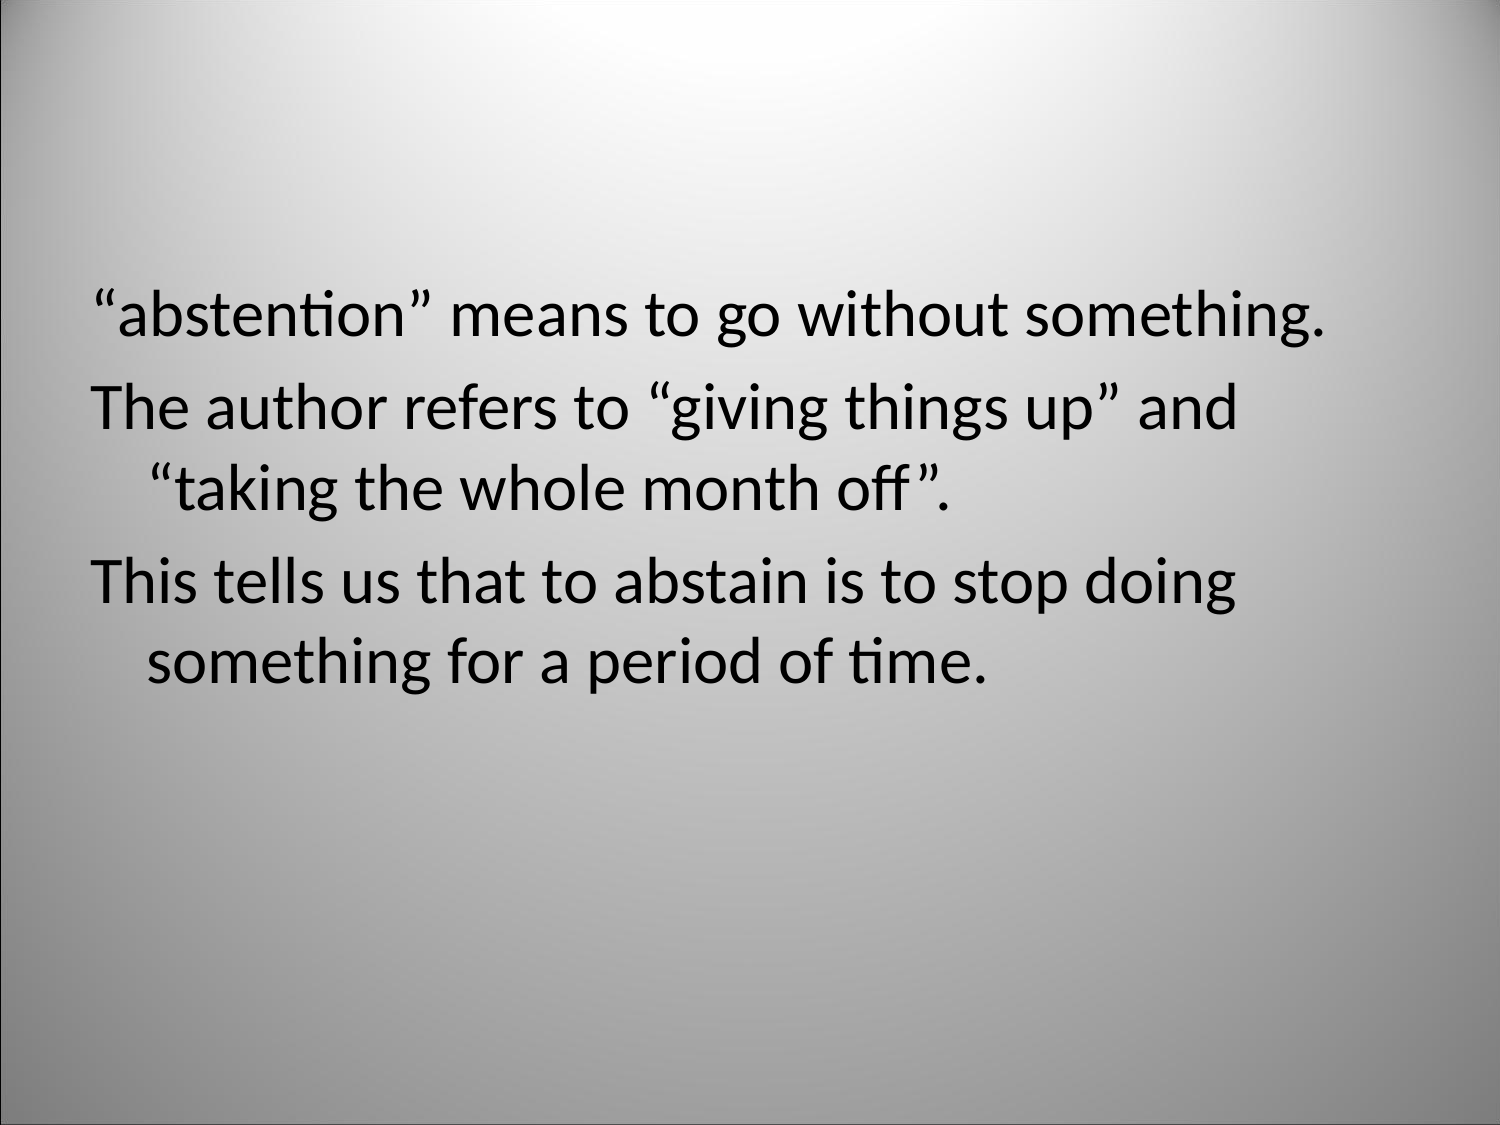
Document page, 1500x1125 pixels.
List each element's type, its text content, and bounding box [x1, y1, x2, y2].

picture [0, 0, 1500, 1125]
list “abstention” means to go without something. The author refers to “giving things up” and “taking the whole month off”. This tells us that to abstain is to stop doing something for a period of time. [75, 262, 1425, 1005]
